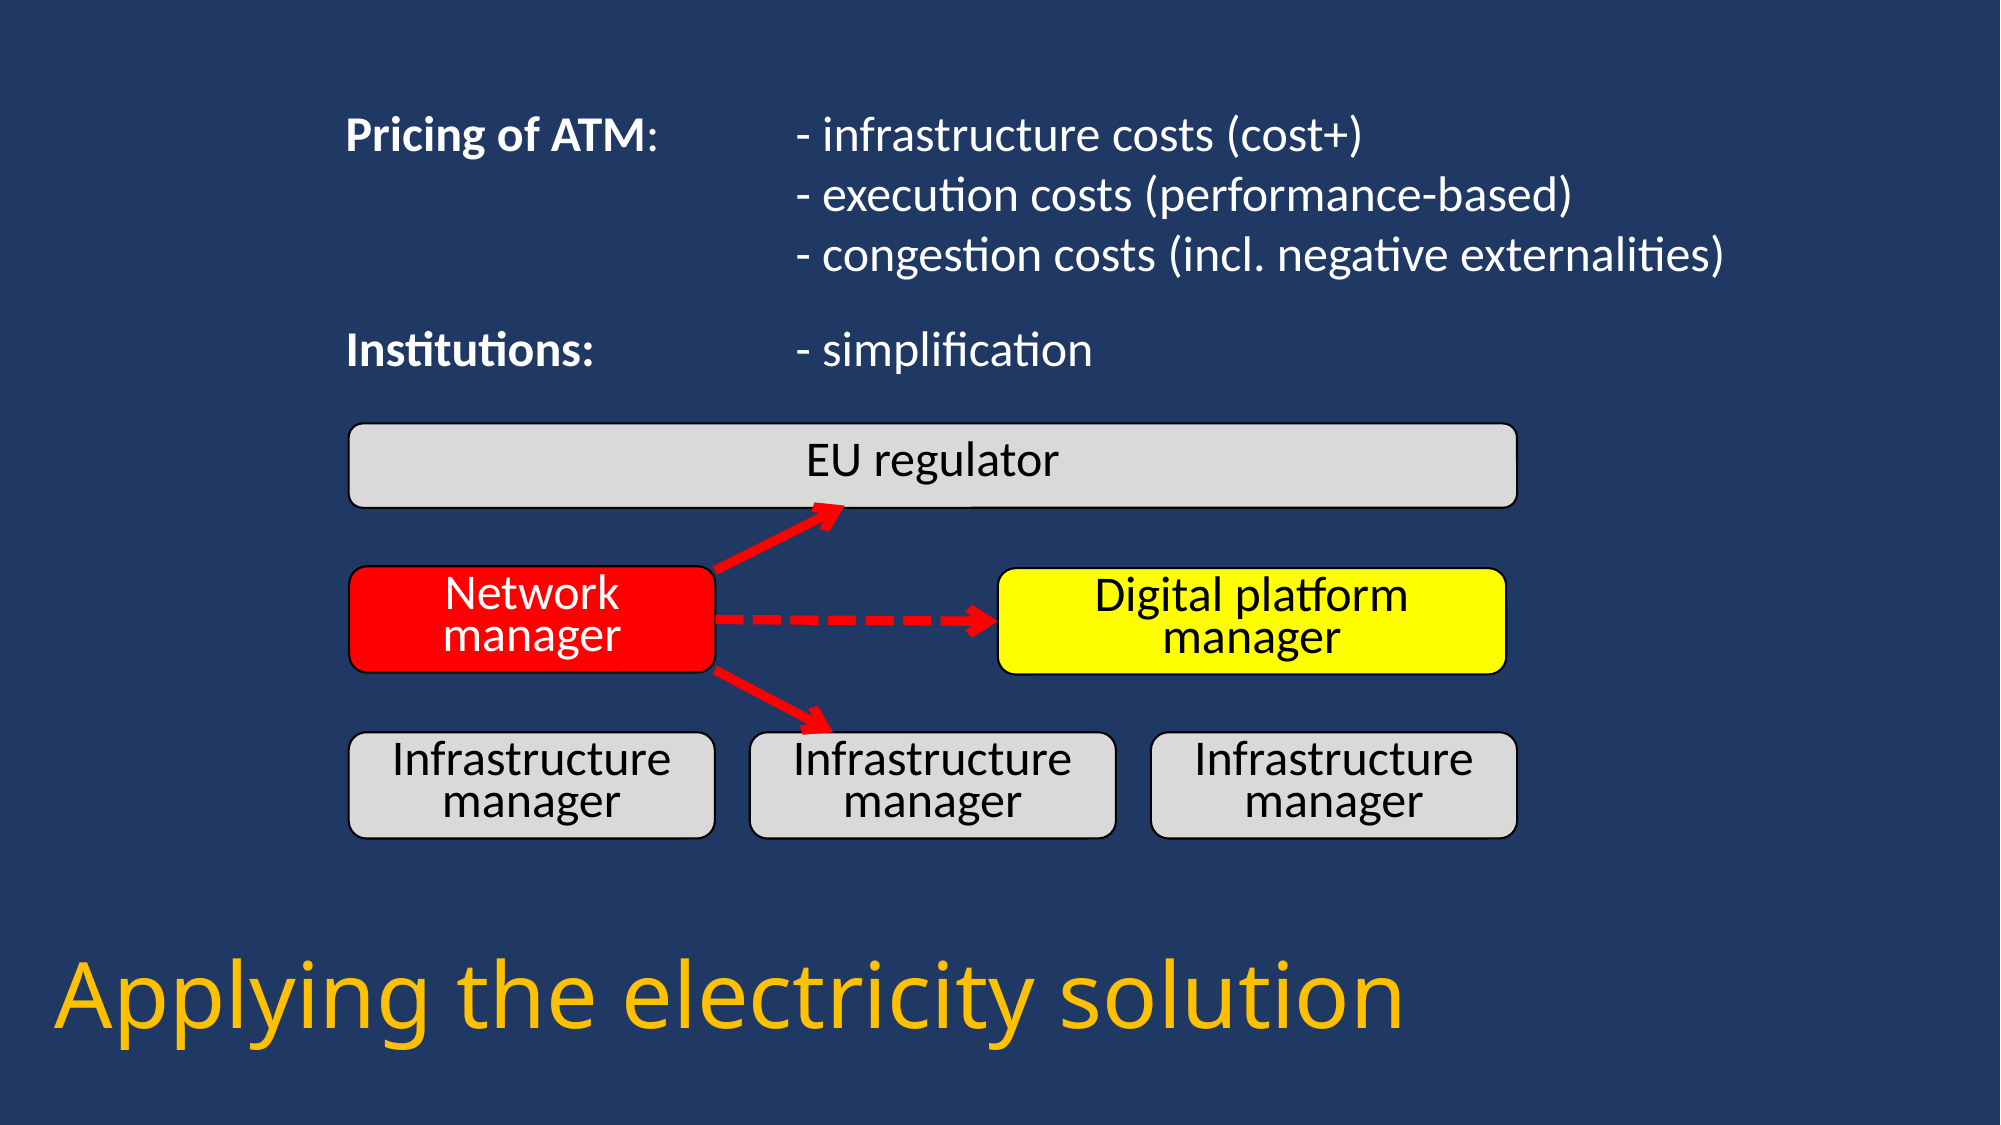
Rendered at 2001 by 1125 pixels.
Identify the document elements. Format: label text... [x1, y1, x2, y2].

text_box [37, 23, 1975, 893]
text_box Digital platform manager [996, 567, 1508, 676]
text_box Infrastructure manager [347, 731, 716, 840]
text_box Infrastructure manager [1149, 731, 1519, 840]
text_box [714, 505, 845, 571]
text_box Institutions: - simplification [330, 309, 1642, 385]
text_box Pricing of ATM: - infrastructure costs (cost+) - execution costs (performance-based) - congestion costs (incl. negative externalities) [330, 94, 1837, 290]
text_box Network manager [348, 565, 717, 674]
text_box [714, 669, 833, 733]
title Applying the electricity solution [39, 906, 1976, 1091]
text_box EU regulator [347, 422, 1519, 509]
text_box Infrastructure manager [748, 731, 1117, 840]
